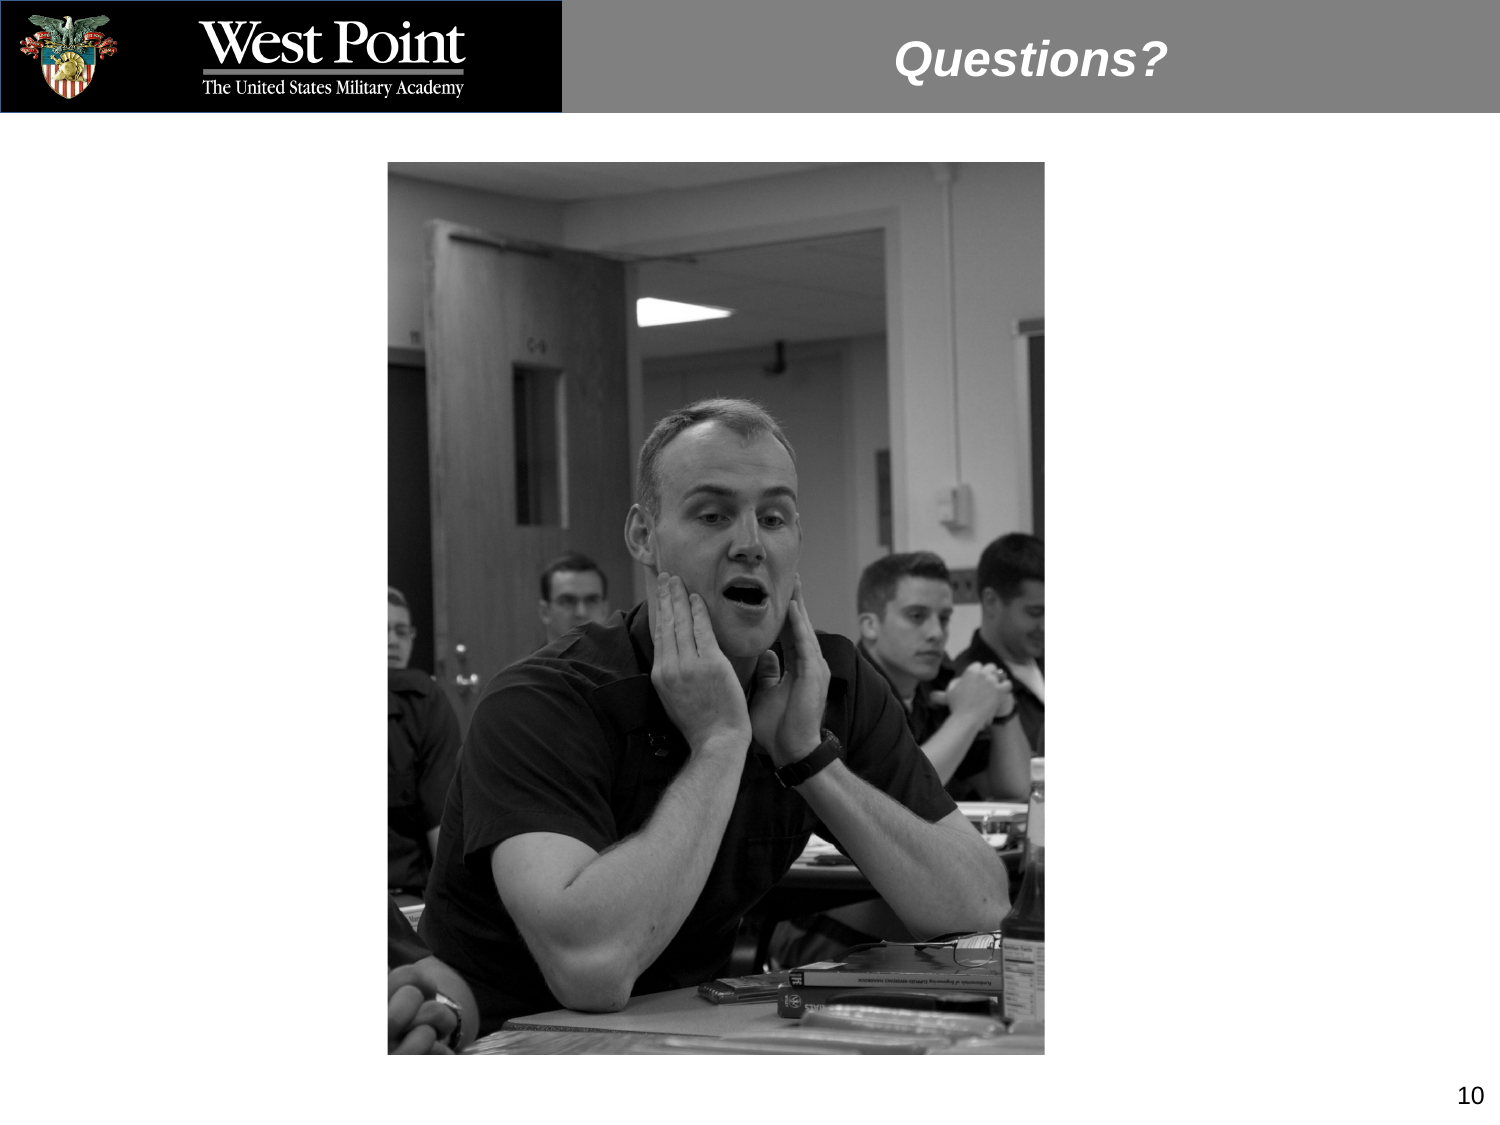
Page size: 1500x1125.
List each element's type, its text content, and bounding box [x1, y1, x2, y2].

picture [387, 162, 1045, 1055]
title Questions? [562, 0, 1500, 113]
slide_number 10 [1149, 1065, 1500, 1125]
picture [20, 15, 117, 99]
picture [182, 6, 483, 110]
